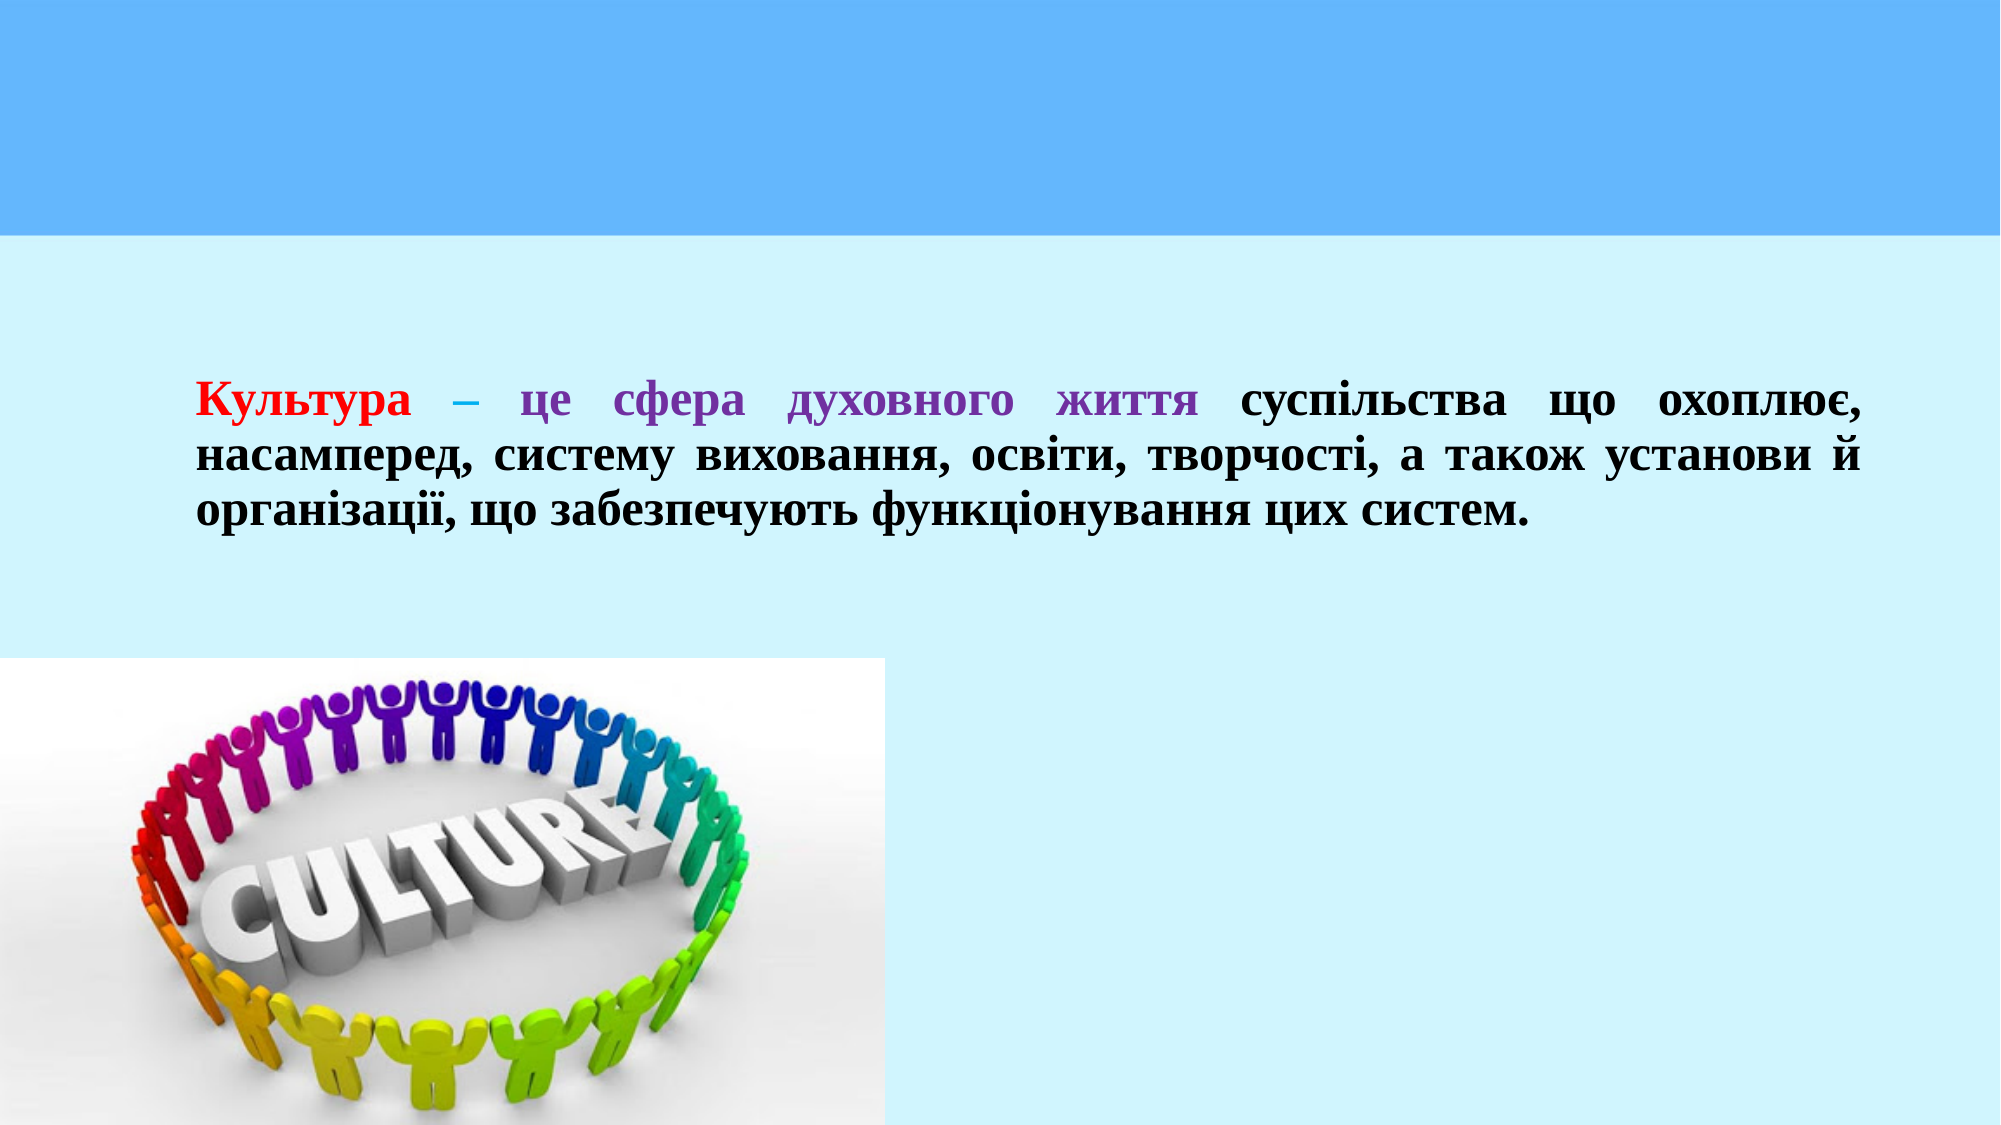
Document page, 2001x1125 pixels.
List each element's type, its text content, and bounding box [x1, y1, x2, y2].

title Культура – це сфера духовного життя суспільства що охоплює, насамперед, систему виховання, освіти, творчості, а також установи й організації, що забезпечують функціонування цих систем. [180, 345, 1878, 563]
picture [0, 0, 2001, 1125]
